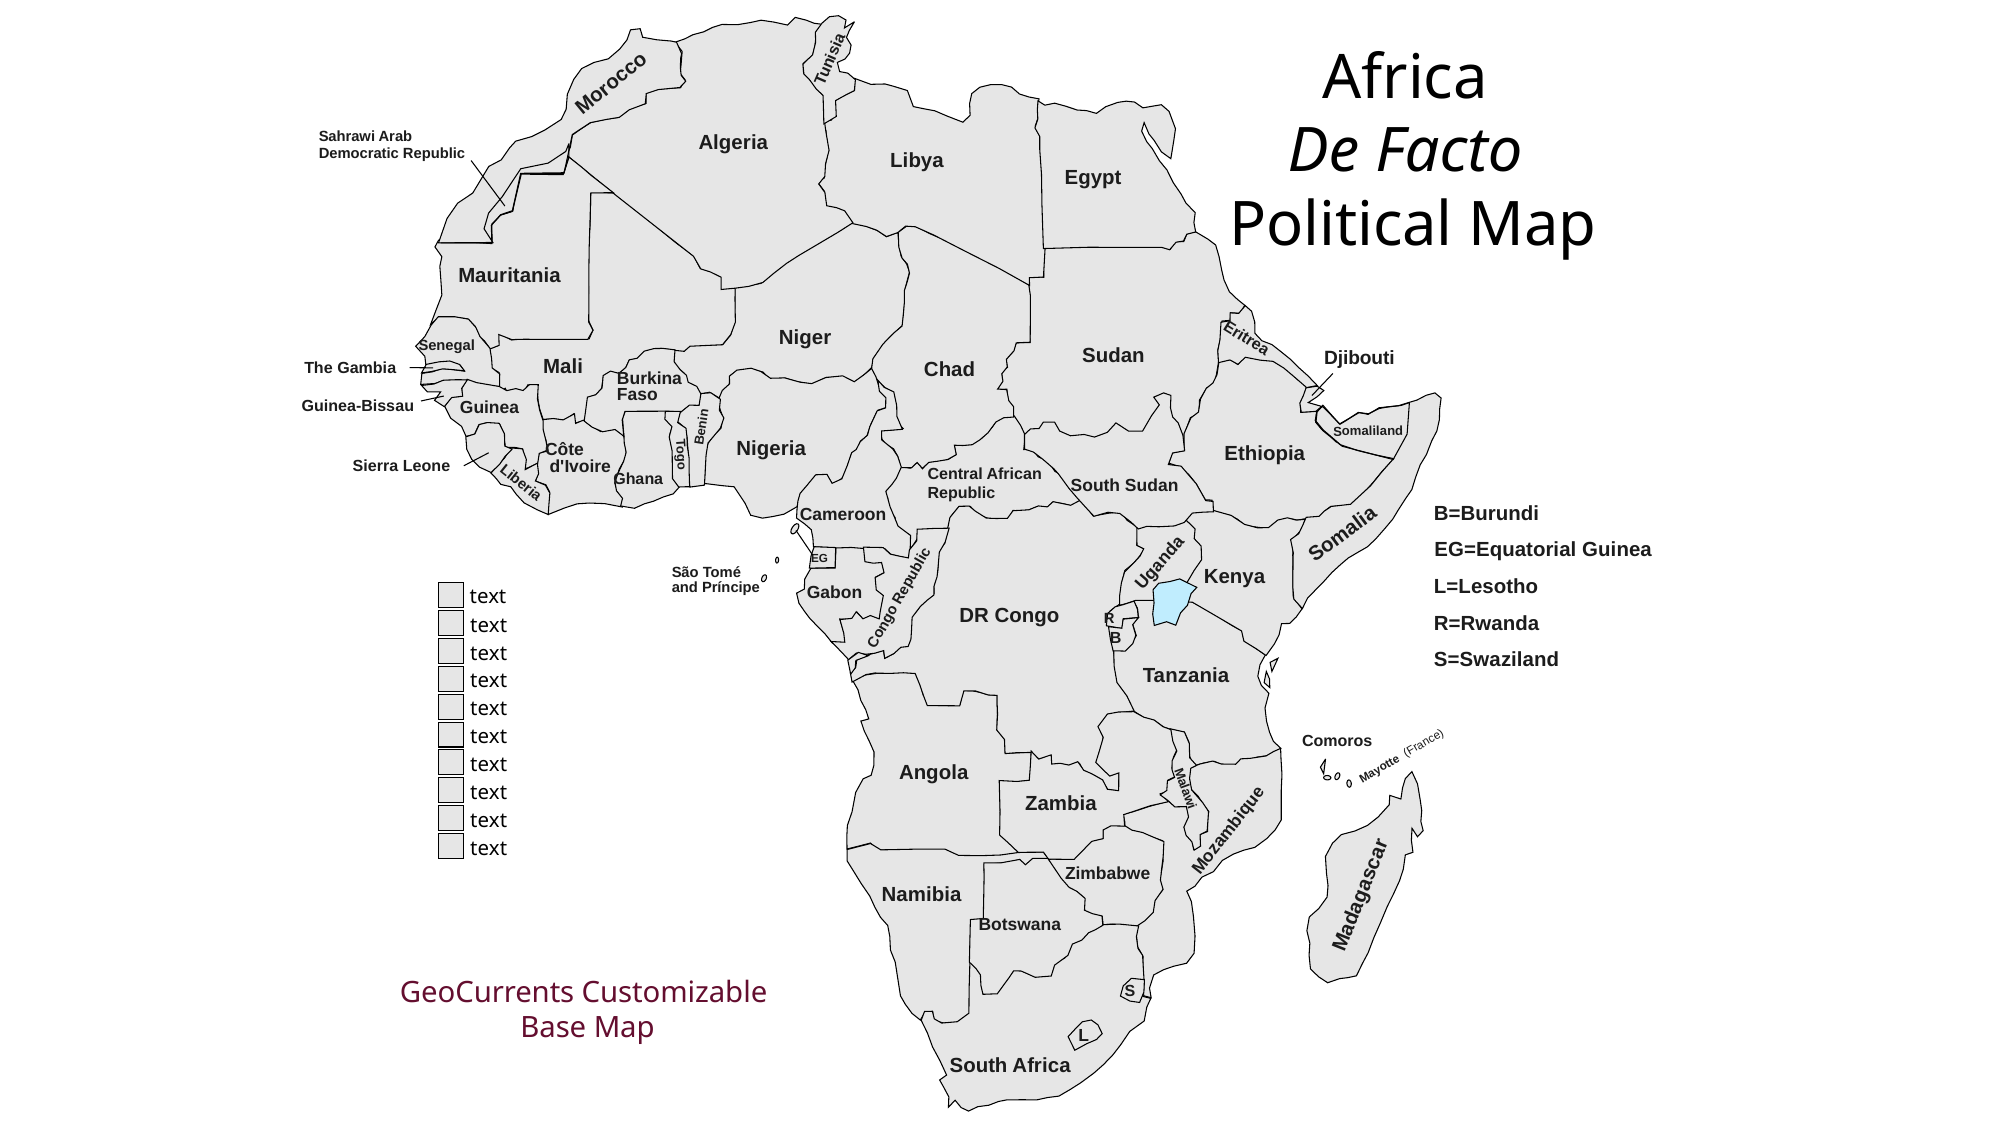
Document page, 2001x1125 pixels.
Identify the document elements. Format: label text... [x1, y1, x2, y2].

text_box São Tomé and Príncipe [671, 566, 761, 595]
text_box [1120, 985, 1124, 998]
text_box [847, 652, 869, 675]
text_box [1264, 671, 1270, 688]
text_box [1112, 601, 1139, 627]
text_box [438, 610, 464, 636]
text_box [438, 777, 464, 803]
text_box R [1103, 609, 1115, 627]
text_box Egypt [1064, 164, 1122, 189]
text_box Mauritania [458, 262, 562, 288]
text_box [438, 582, 464, 608]
text_box [1119, 521, 1202, 605]
text_box Comoros [1302, 730, 1373, 751]
text_box Tunisia [808, 29, 849, 88]
text_box [465, 422, 513, 473]
text_box [1290, 392, 1442, 609]
text_box text [470, 834, 508, 860]
text_box [790, 523, 799, 534]
text_box [569, 17, 853, 290]
text_box Côte d'Ivoire [544, 442, 612, 477]
text_box [421, 379, 468, 407]
text_box [438, 638, 464, 664]
text_box South Sudan [1070, 473, 1180, 495]
text_box [1334, 772, 1340, 780]
text_box S [1124, 980, 1136, 1000]
text_box [796, 380, 911, 557]
text_box Niger [778, 323, 832, 349]
text_box [1289, 363, 1318, 388]
text_box [761, 574, 767, 582]
text_box text [469, 583, 507, 608]
text_box Namibia [881, 880, 962, 906]
text_box Gabon [806, 580, 863, 602]
text_box [887, 464, 1078, 546]
text_box [430, 157, 614, 349]
text_box [1191, 748, 1282, 876]
text_box Ghana [613, 468, 669, 488]
text_box Madagascar [1325, 834, 1393, 955]
text_box Sierra Leone [352, 455, 451, 475]
text_box [1034, 100, 1196, 250]
text_box Central African Republic [927, 463, 1047, 503]
text_box Benin [690, 407, 712, 447]
text_box Uganda [1129, 530, 1189, 593]
text_box [491, 193, 736, 422]
text_box Zambia [1025, 789, 1098, 815]
text_box [969, 858, 1103, 995]
text_box [445, 379, 547, 468]
text_box Mali [543, 353, 584, 378]
text_box Kenya [1203, 562, 1266, 588]
text_box [438, 28, 686, 243]
text_box [1068, 1026, 1078, 1051]
text_box [1152, 578, 1197, 626]
text_box [1127, 978, 1145, 1003]
text_box [1183, 798, 1209, 851]
text_box Somaliland [1333, 421, 1404, 439]
text_box [999, 232, 1245, 436]
text_box [1320, 758, 1326, 774]
text_box [438, 722, 464, 747]
text_box [1024, 392, 1214, 529]
text_box [1315, 402, 1410, 460]
text_box [440, 143, 569, 243]
text_box [1220, 321, 1226, 331]
text_box [831, 528, 950, 660]
text_box [438, 694, 464, 720]
text_box text [470, 639, 508, 665]
text_box B=Burundi [1434, 499, 1540, 525]
text_box Nigeria [736, 435, 807, 460]
text_box [1346, 779, 1352, 788]
text_box [1306, 771, 1424, 983]
text_box [932, 415, 1045, 463]
text_box [999, 711, 1176, 860]
text_box [490, 447, 550, 515]
text_box text [470, 778, 508, 804]
text_box text [470, 806, 508, 832]
text_box [871, 227, 1031, 469]
text_box South Africa [949, 1051, 1072, 1077]
text_box EG [811, 550, 829, 565]
text_box [1112, 617, 1139, 652]
text_box Djibouti [1324, 345, 1395, 369]
text_box [820, 78, 1046, 286]
text_box The Gambia [304, 357, 397, 377]
text_box [1160, 778, 1184, 807]
text_box [802, 15, 855, 80]
text_box [850, 500, 1143, 790]
text_box DR Congo [959, 602, 1060, 627]
text_box Tanzania [1143, 662, 1230, 687]
text_box Liberia [497, 460, 547, 505]
text_box Morocco [569, 45, 652, 119]
text_box [1270, 658, 1278, 672]
text_box text [470, 750, 508, 776]
text_box [796, 548, 883, 642]
text_box Malawi [1171, 765, 1202, 812]
text_box Senegal [418, 336, 475, 354]
text_box [438, 805, 464, 831]
text_box Eritrea [1217, 310, 1301, 379]
text_box text [470, 611, 508, 637]
text_box [1299, 386, 1324, 413]
text_box Botswana [978, 912, 1062, 935]
text_box B [1109, 627, 1122, 647]
text_box S=Swaziland [1433, 646, 1560, 671]
text_box EG=Equatorial Guinea [1434, 536, 1653, 561]
text_box [536, 413, 625, 515]
text_box [921, 924, 1151, 1112]
text_box [1124, 802, 1202, 998]
text_box [1187, 510, 1305, 656]
text_box [705, 368, 885, 519]
text_box [846, 673, 1031, 855]
text_box Angola [899, 758, 969, 784]
text_box R=Rwanda [1434, 609, 1546, 635]
text_box Somalia [1302, 499, 1381, 567]
text_box [675, 224, 909, 397]
text_box Africa De Facto Political Map [1213, 36, 1597, 258]
text_box Sahrawi Arab Democratic Republic [318, 126, 466, 162]
text_box [811, 65, 856, 124]
text_box Guinea [459, 395, 520, 417]
text_box Cameroon [799, 502, 887, 524]
text_box [438, 749, 464, 775]
text_box [1170, 728, 1197, 774]
text_box [664, 411, 690, 487]
text_box Chad [923, 356, 976, 381]
text_box [622, 348, 681, 370]
text_box Ethiopia [1224, 439, 1306, 465]
text_box [679, 392, 724, 488]
text_box Libya [890, 146, 945, 172]
text_box [809, 546, 836, 569]
text_box [1217, 339, 1251, 365]
text_box Togo [673, 438, 692, 471]
text_box GeoCurrents Customizable Base Map [299, 961, 876, 1056]
text_box text [470, 695, 508, 720]
text_box Mozambique [1186, 781, 1268, 878]
text_box [421, 361, 465, 373]
text_box [584, 371, 701, 437]
text_box [420, 316, 500, 386]
text_box Guinea-Bissau [301, 395, 415, 415]
text_box Burkina Faso [616, 370, 687, 405]
text_box [438, 833, 464, 859]
text_box text [470, 723, 508, 748]
text_box [1239, 305, 1255, 323]
text_box [1113, 601, 1281, 764]
text_box [1323, 775, 1331, 780]
text_box Sudan [1082, 341, 1146, 367]
text_box L=Lesotho [1433, 572, 1539, 598]
text_box text [470, 667, 508, 693]
text_box Mayotte (France) [1356, 724, 1446, 786]
text_box [438, 666, 464, 692]
text_box Congo Republic [862, 543, 934, 651]
text_box Algeria [698, 128, 769, 154]
text_box [616, 412, 680, 509]
text_box Zimbabwe [1065, 861, 1151, 883]
text_box [847, 843, 1046, 1022]
text_box L [1078, 1017, 1113, 1051]
text_box [1169, 358, 1391, 527]
text_box [1050, 825, 1164, 925]
